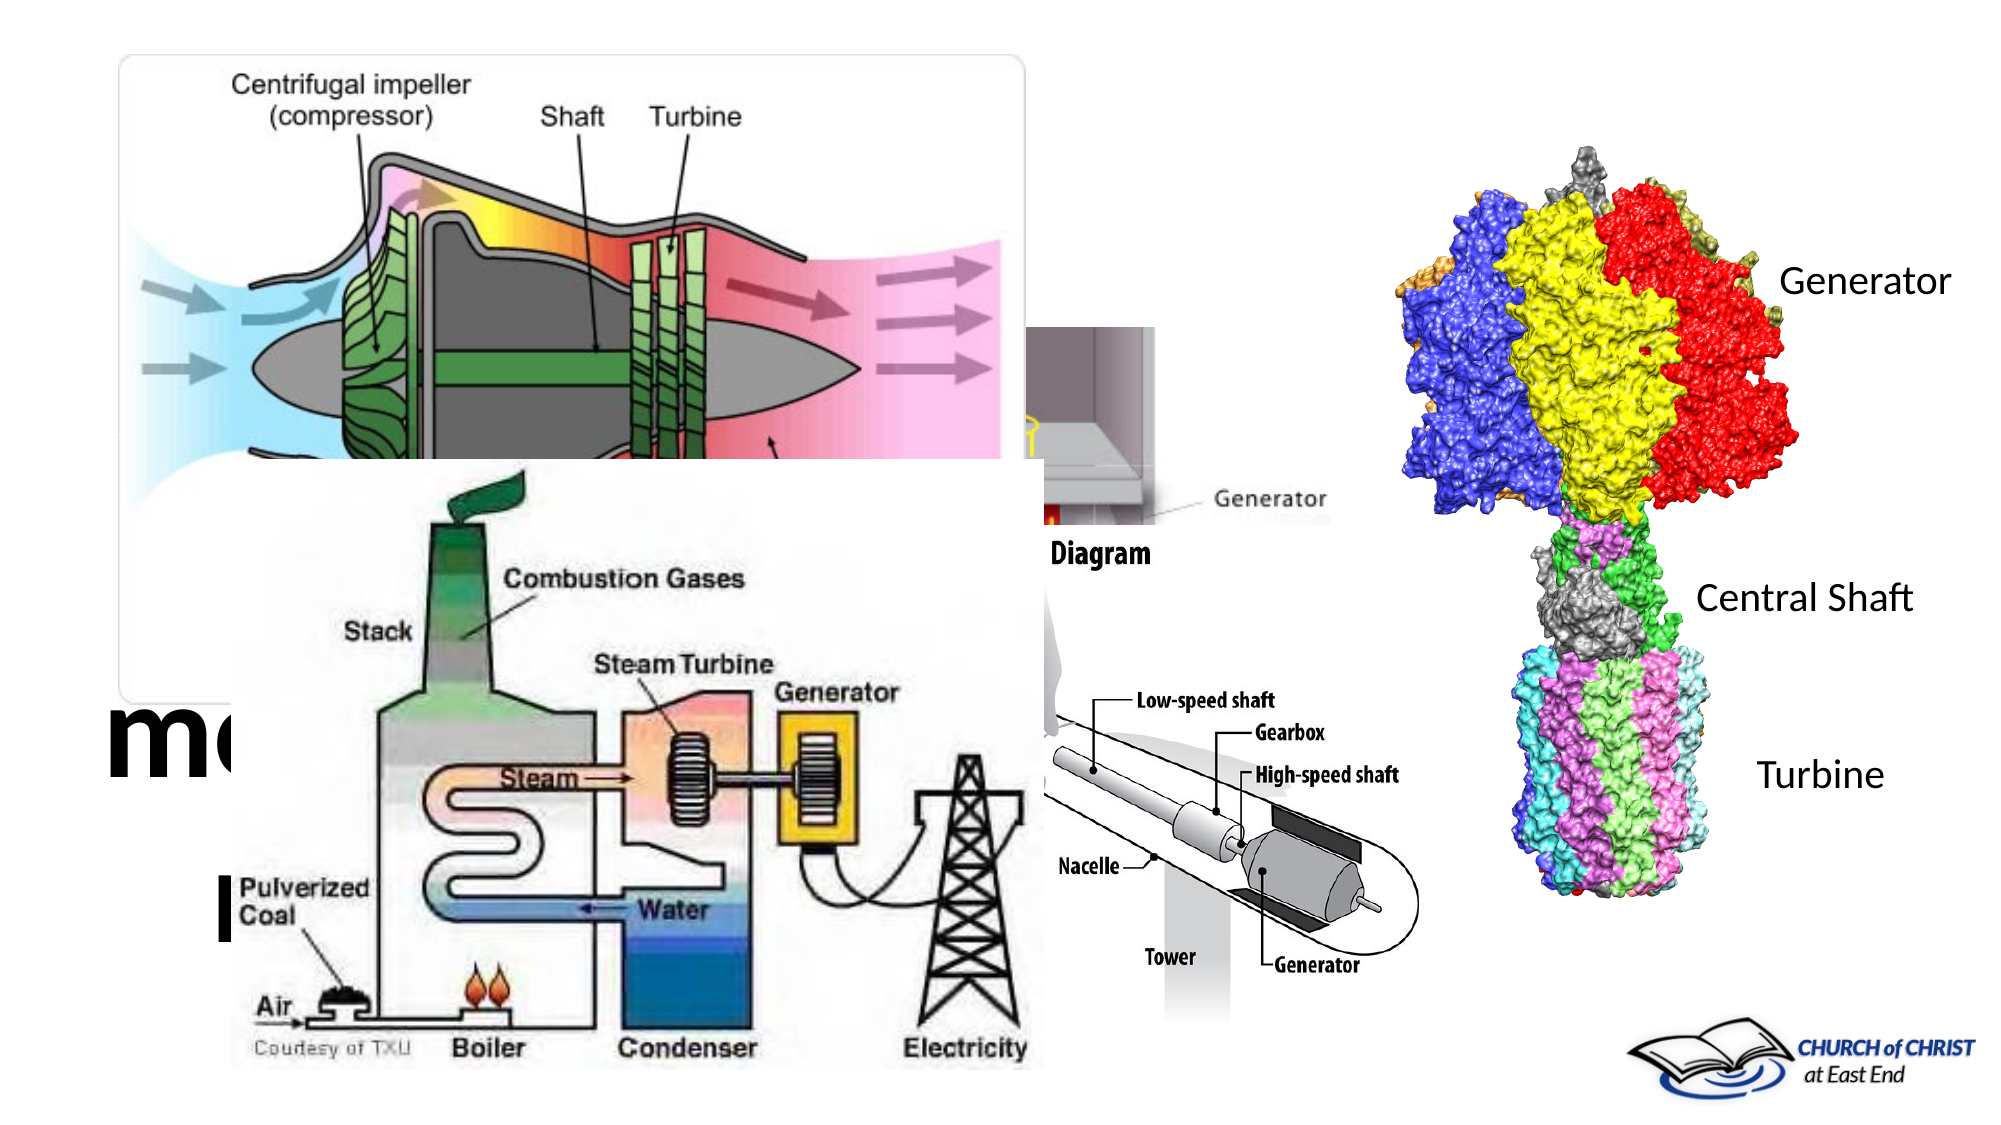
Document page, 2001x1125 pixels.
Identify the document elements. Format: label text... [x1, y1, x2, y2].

text_box Generator [1831, 245, 1968, 310]
text_box Turbine [1831, 739, 1900, 805]
text_box Central Shaft [1831, 562, 1930, 628]
picture [118, 54, 1831, 1070]
picture [1623, 1009, 1979, 1112]
text_box ATP Synthase is a molecular motor [75, 138, 231, 978]
